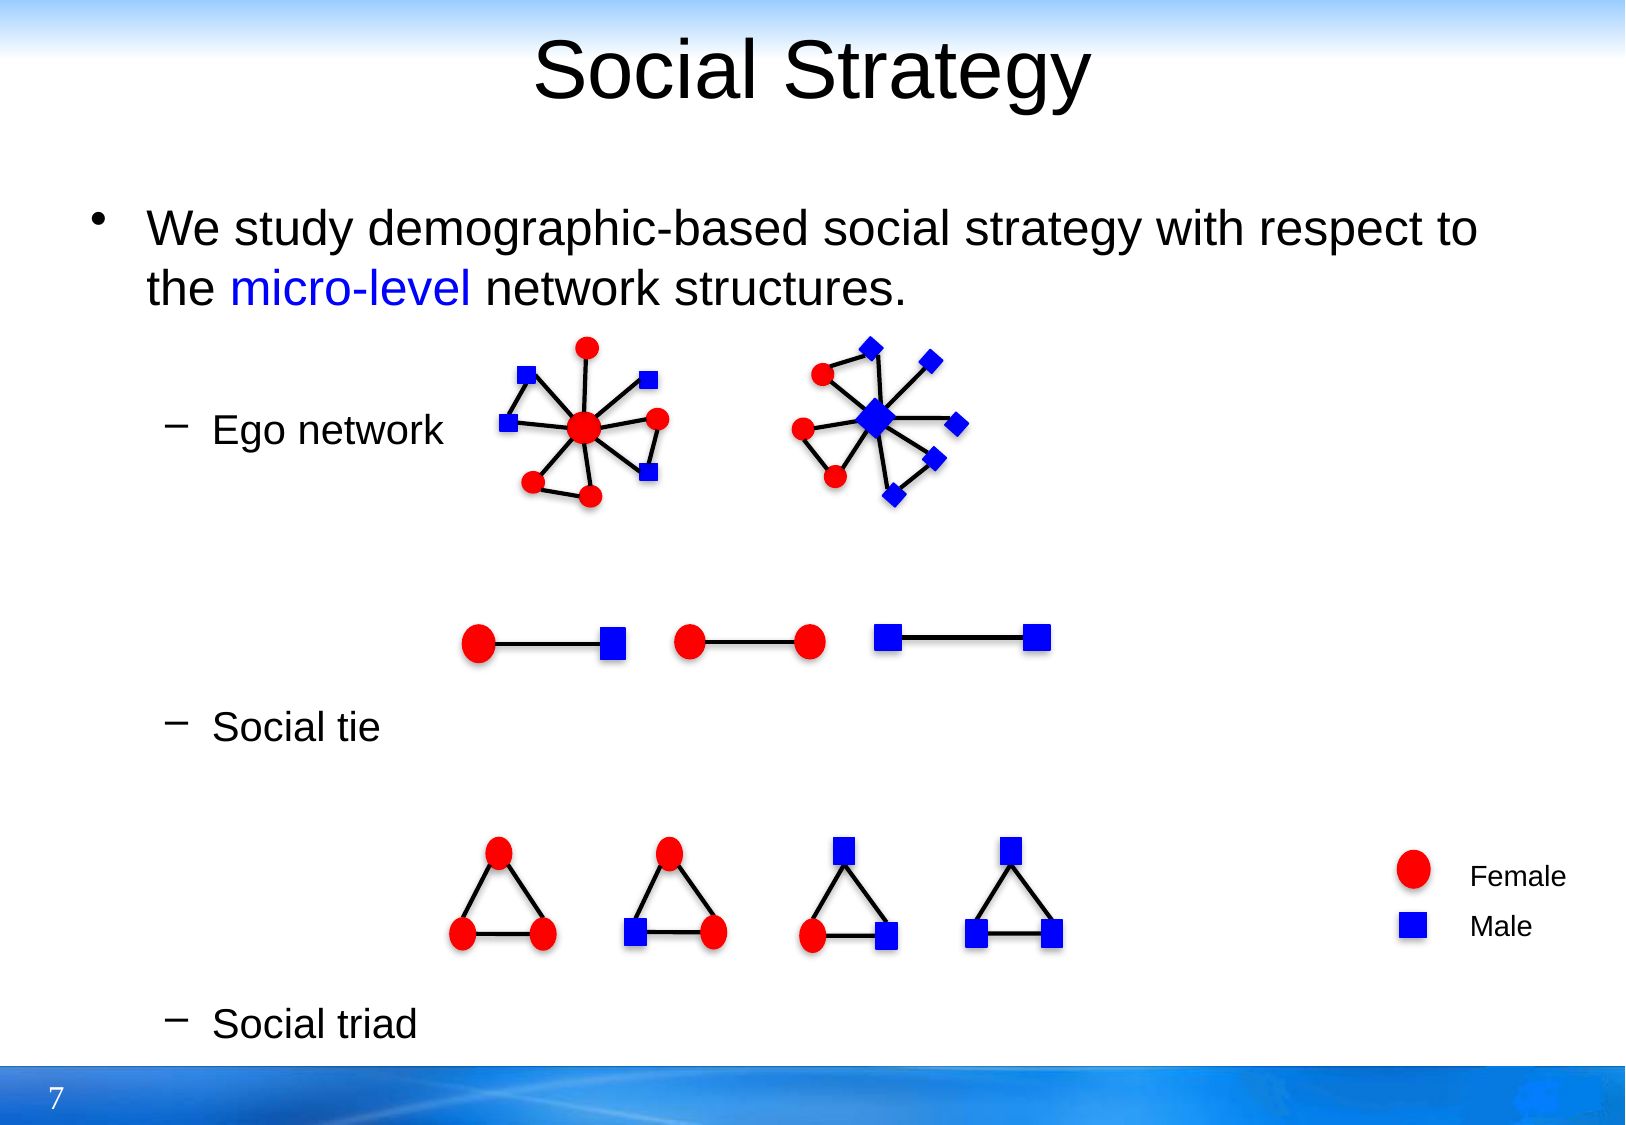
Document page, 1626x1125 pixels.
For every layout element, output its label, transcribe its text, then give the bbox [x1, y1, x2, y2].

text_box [799, 837, 898, 953]
title Social Strategy [0, 0, 1625, 131]
list We study demographic-based social strategy with respect to the micro-level network structures. Ego network Social tie Social triad [74, 187, 1538, 926]
text_box Female [1455, 849, 1625, 900]
text_box [1396, 849, 1431, 889]
text_box Male [1455, 900, 1625, 950]
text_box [965, 837, 1063, 948]
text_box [499, 337, 669, 508]
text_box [674, 624, 826, 659]
picture [0, 1066, 1625, 1125]
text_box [449, 837, 557, 951]
text_box [1399, 912, 1427, 938]
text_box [874, 624, 1051, 651]
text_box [798, 331, 958, 501]
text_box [624, 837, 727, 950]
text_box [462, 624, 626, 663]
